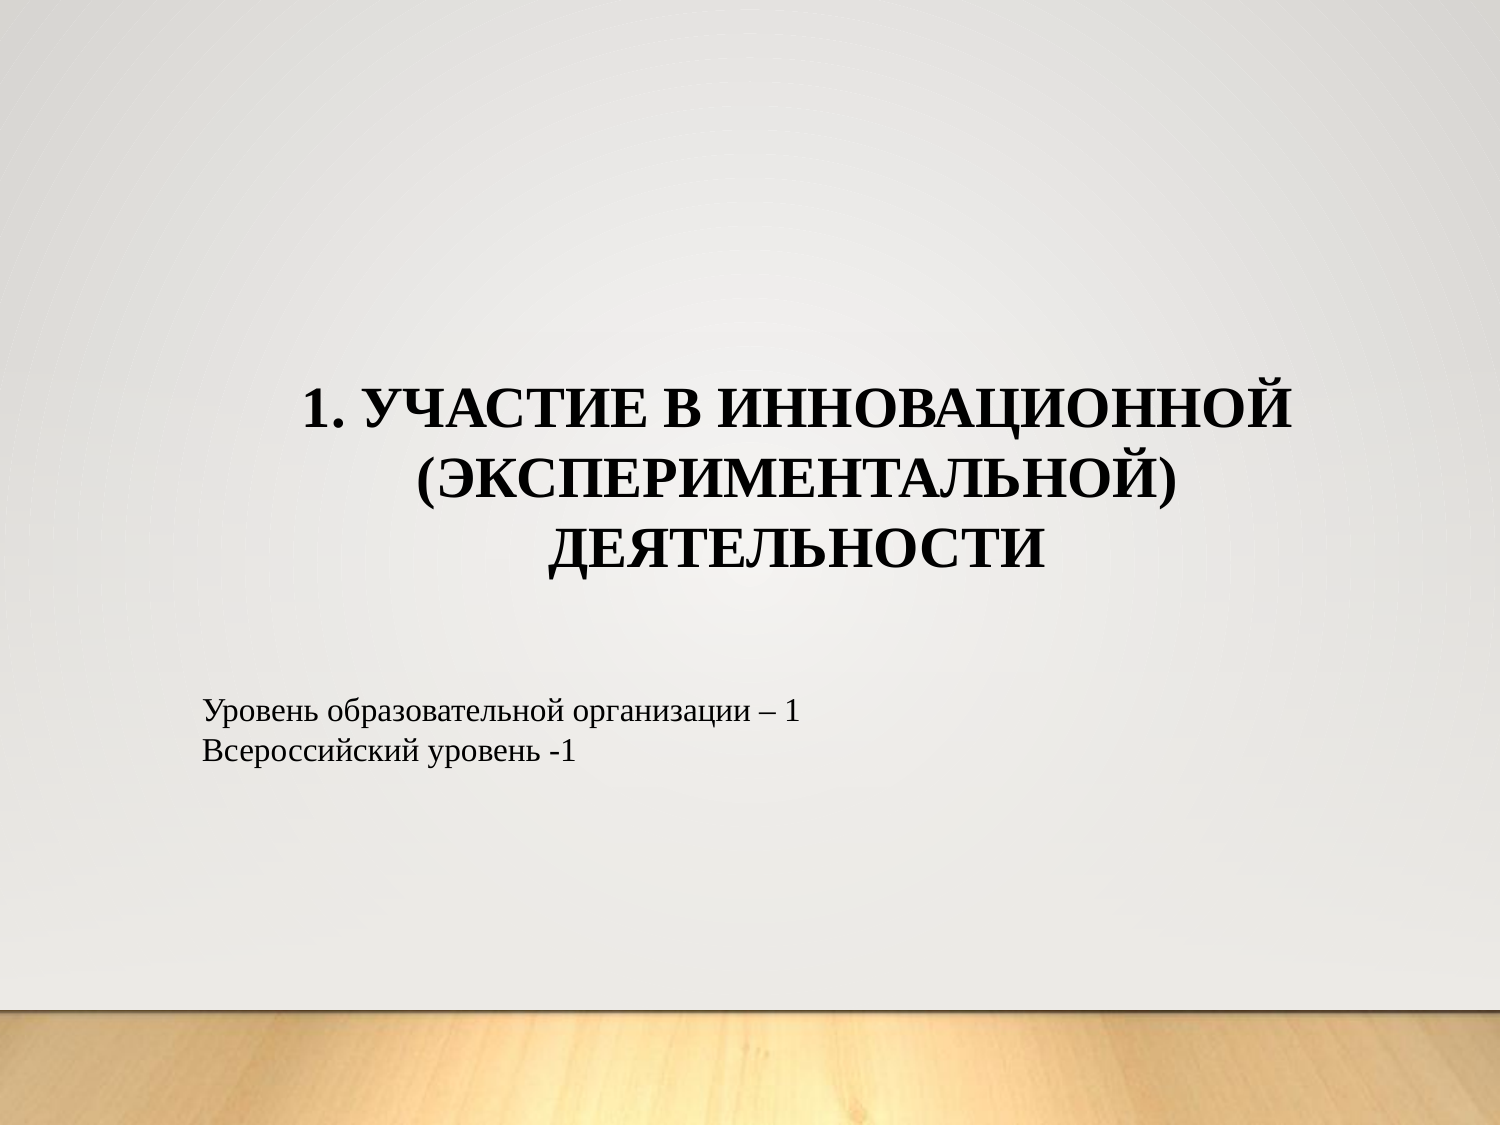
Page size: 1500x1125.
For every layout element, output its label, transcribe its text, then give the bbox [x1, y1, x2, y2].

picture [0, 1010, 1500, 1125]
text_box Уровень образовательной организации – 1 Всероссийский уровень -1 [187, 680, 817, 776]
text_box 1. УЧАСТИЕ В ИННОВАЦИОННОЙ (ЭКСПЕРИМЕНТАЛЬНОЙ) ДЕЯТЕЛЬНОСТИ [230, 361, 1365, 587]
